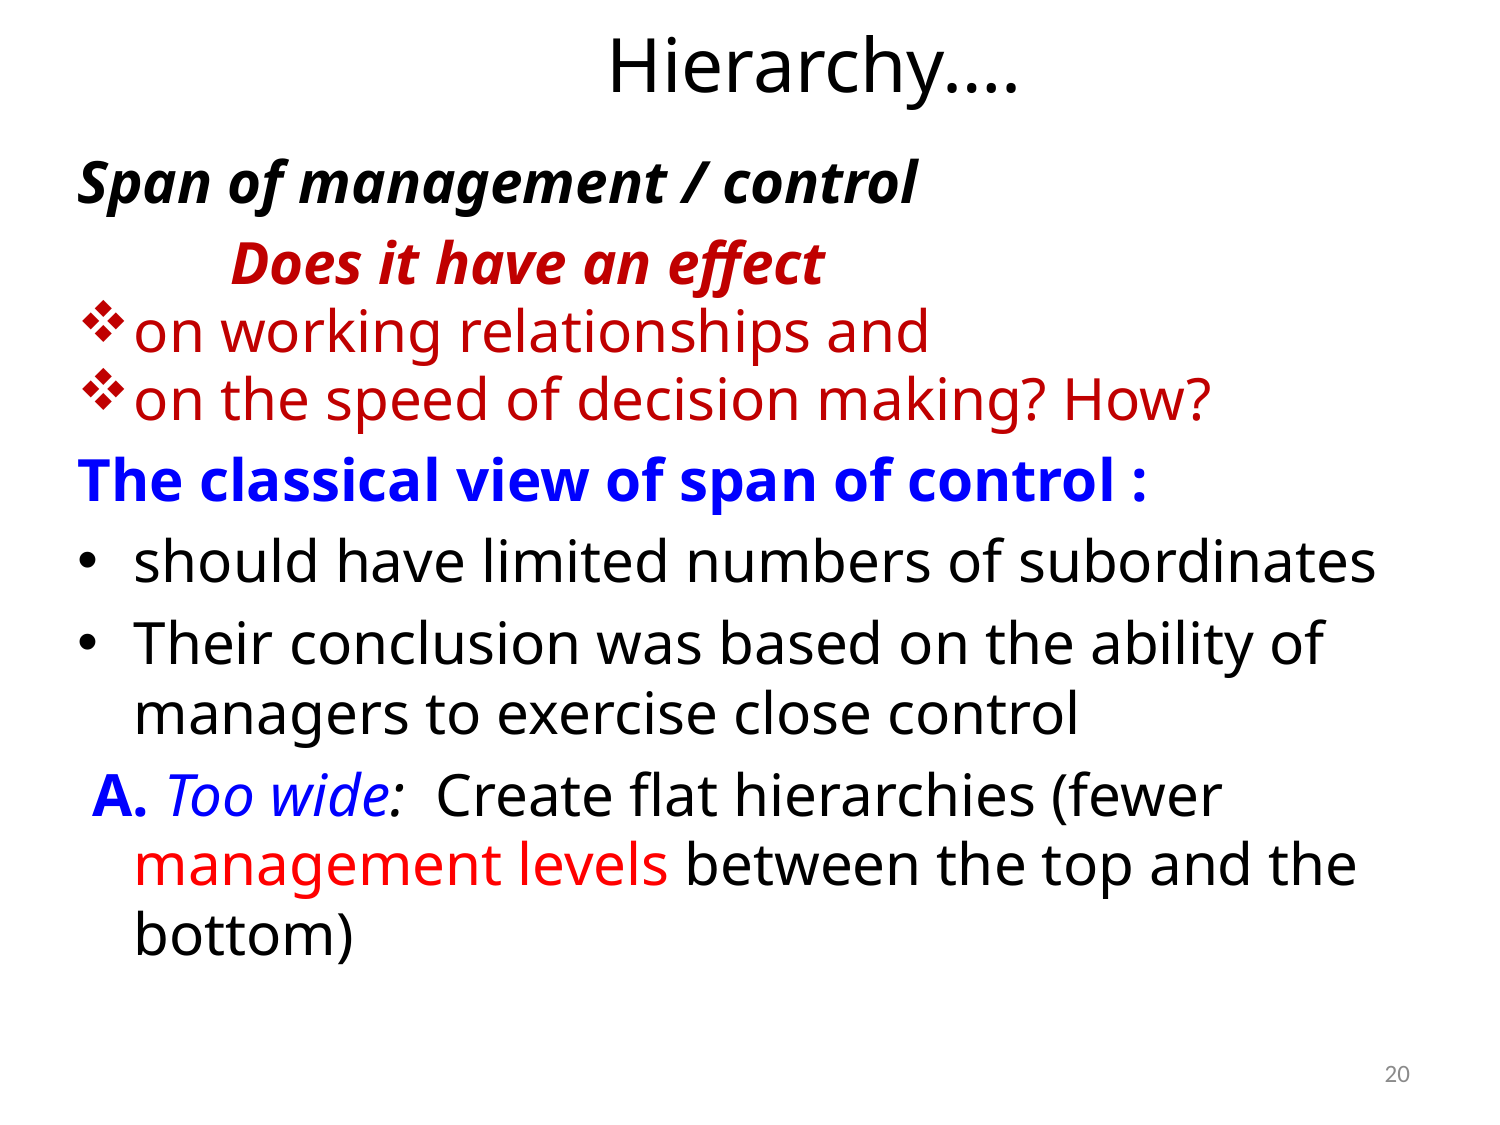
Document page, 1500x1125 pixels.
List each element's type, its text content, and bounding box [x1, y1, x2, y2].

slide_number 20 [1074, 1042, 1425, 1103]
list Span of management / control Does it have an effect on working relationships and on the speed of decision making? How? The classical view of span of control : should have limited numbers of subordinates Their conclusion was based on the ability of managers to exercise close control A. Too wide: Create flat hierarchies (fewer management levels between the top and the bottom) [62, 137, 1466, 1125]
title Hierarchy…. [162, 0, 1466, 125]
